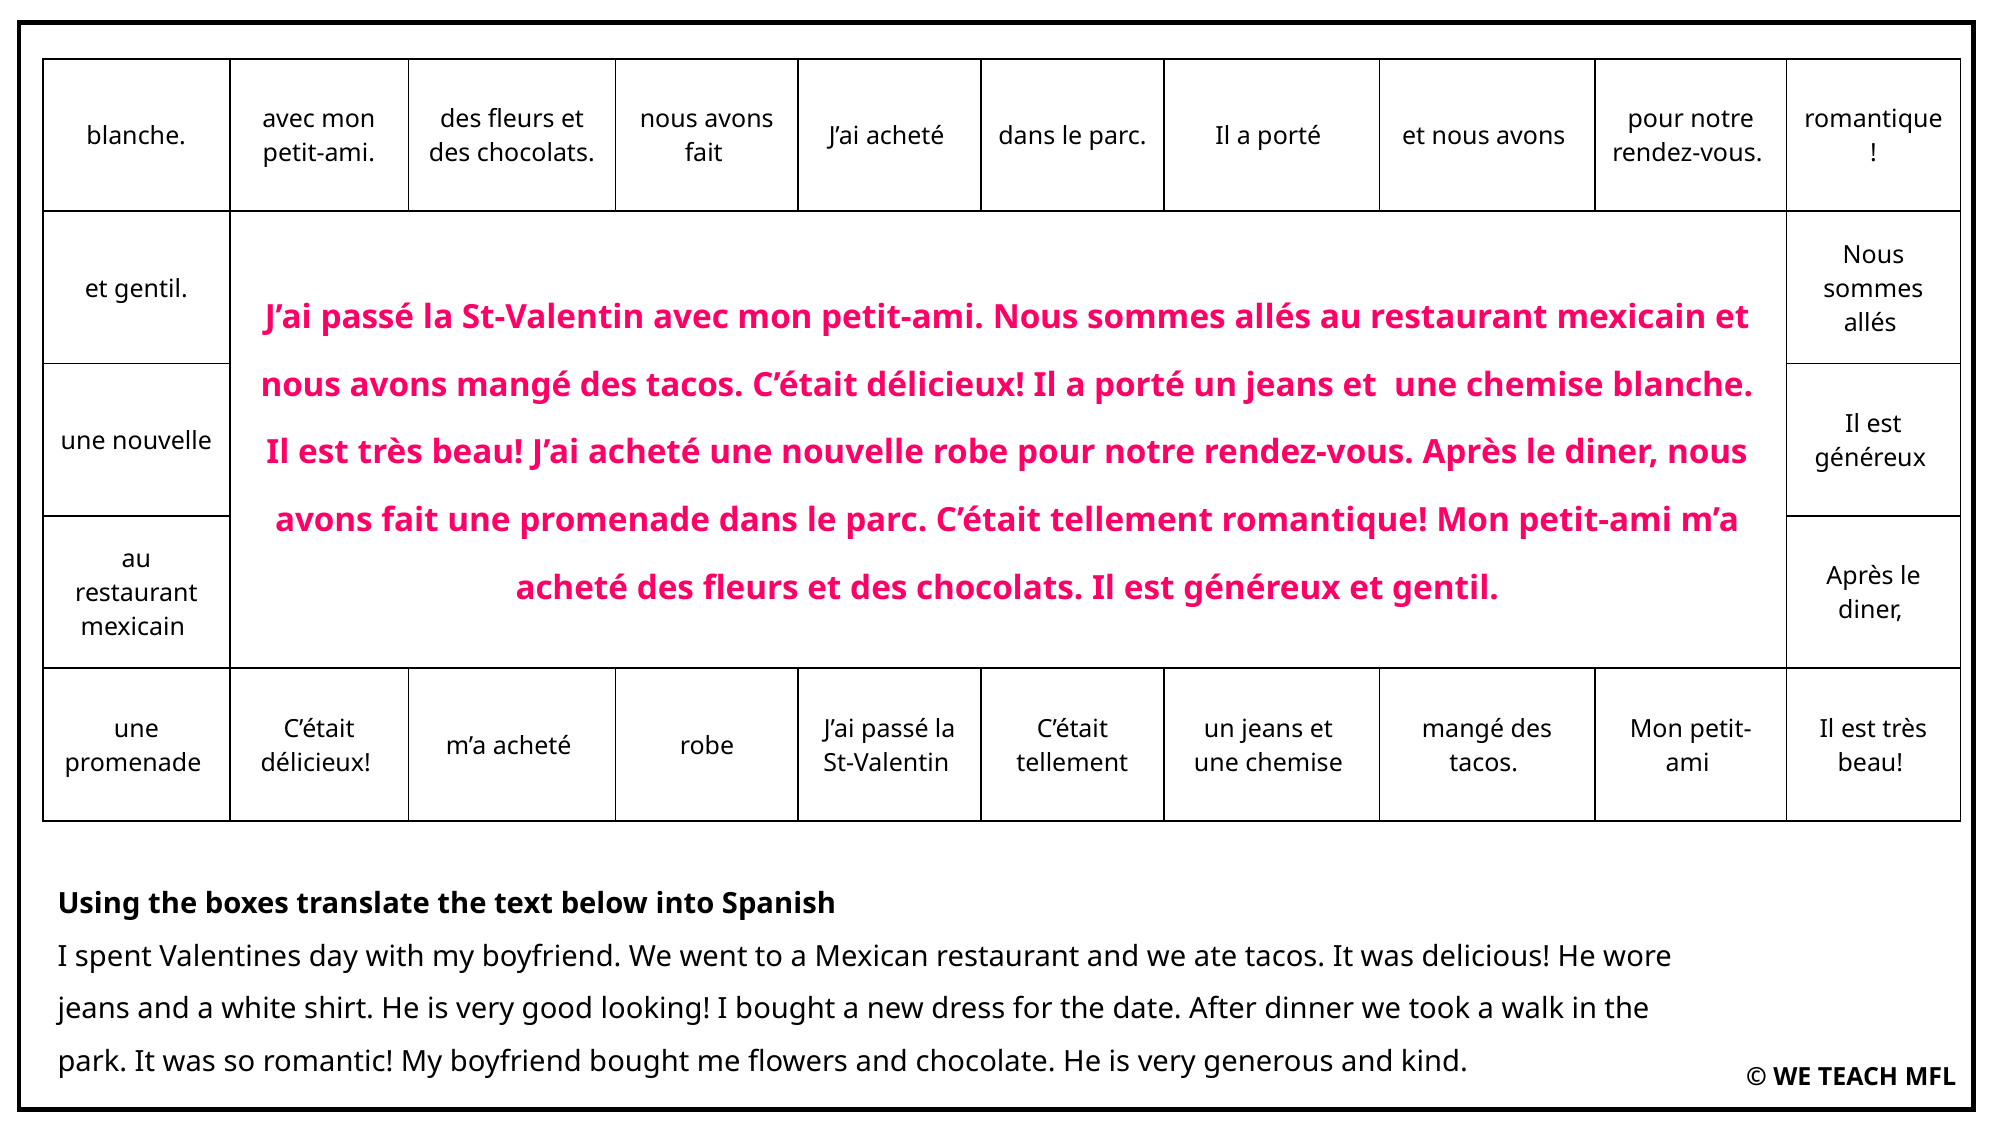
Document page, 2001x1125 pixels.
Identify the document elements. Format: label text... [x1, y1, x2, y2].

text_box [18, 21, 1975, 1110]
table_cell un jeans et une chemise [1165, 669, 1379, 820]
table_cell Après le diner, [1787, 517, 1960, 667]
table_cell J’ai passé la St-Valentin avec mon petit-ami. Nous sommes allés au restaurant mexicain et nous avons mangé des tacos. C’était délicieux! Il a porté un jeans et une chemise blanche. Il est très beau! J’ai acheté une nouvelle robe pour notre rendez-vous. Après le diner, nous avons fait une promenade dans le parc. C’était tellement romantique! Mon petit-ami m’a acheté des fleurs et des chocolats. Il est généreux et gentil. [231, 212, 1786, 667]
table_header des fleurs et des chocolats. [409, 60, 615, 210]
table_header blanche. [44, 60, 229, 210]
table_cell m’a acheté [409, 669, 615, 820]
table_header J’ai acheté [799, 60, 980, 210]
table_cell Il est très beau! [1787, 669, 1960, 820]
table_cell Mon petit-ami [1596, 669, 1786, 820]
text_box © WE TEACH MFL [1727, 1050, 1974, 1100]
table_header et nous avons [1380, 60, 1594, 210]
table_cell au restaurant mexicain [44, 517, 229, 667]
table_header romantique! [1787, 60, 1960, 210]
table_header Il a porté [1165, 60, 1379, 210]
table_cell Il est généreux [1787, 364, 1960, 515]
table_cell une promenade [44, 669, 229, 820]
table_cell J’ai passé la St-Valentin [799, 669, 980, 820]
table_cell une nouvelle [44, 364, 229, 515]
table_cell et gentil. [44, 212, 229, 363]
table_cell Nous sommes allés [1787, 212, 1960, 363]
table_cell C’était tellement [982, 669, 1163, 820]
table_cell C’était délicieux! [231, 669, 408, 820]
table_header avec mon petit-ami. [231, 60, 408, 210]
table_cell mangé des tacos. [1380, 669, 1594, 820]
table_cell robe [616, 669, 797, 820]
table_header pour notre rendez-vous. [1596, 60, 1786, 210]
text_box Using the boxes translate the text below into Spanish I spent Valentines day with my boyfriend. We went to a Mexican restaurant and we ate tacos. It was delicious! He wore jeans and a white shirt. He is very good looking! I bought a new dress for the date. After dinner we took a walk in the park. It was so romantic! My boyfriend bought me flowers and chocolate. He is very generous and kind. [42, 860, 1702, 1085]
table_header dans le parc. [982, 60, 1163, 210]
table_header nous avons fait [616, 60, 797, 210]
